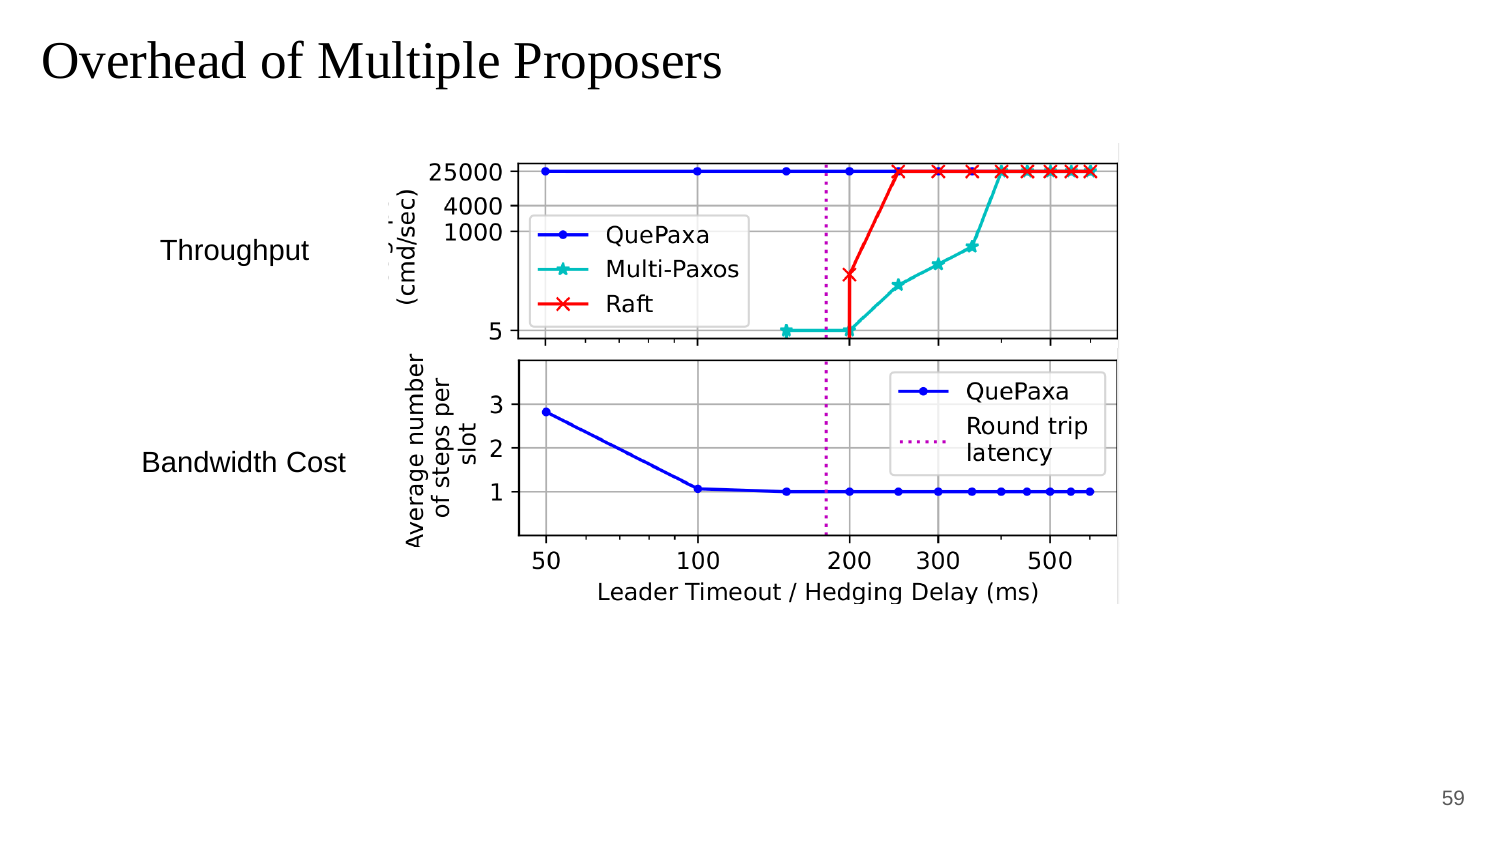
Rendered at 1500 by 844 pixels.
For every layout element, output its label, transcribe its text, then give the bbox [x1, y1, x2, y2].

picture [388, 143, 1120, 604]
title Overhead of Multiple Proposers [26, 10, 1424, 105]
text_box Throughput [145, 216, 330, 281]
slide_number ‹#› [1389, 764, 1480, 830]
text_box Bandwidth Cost [126, 428, 383, 493]
